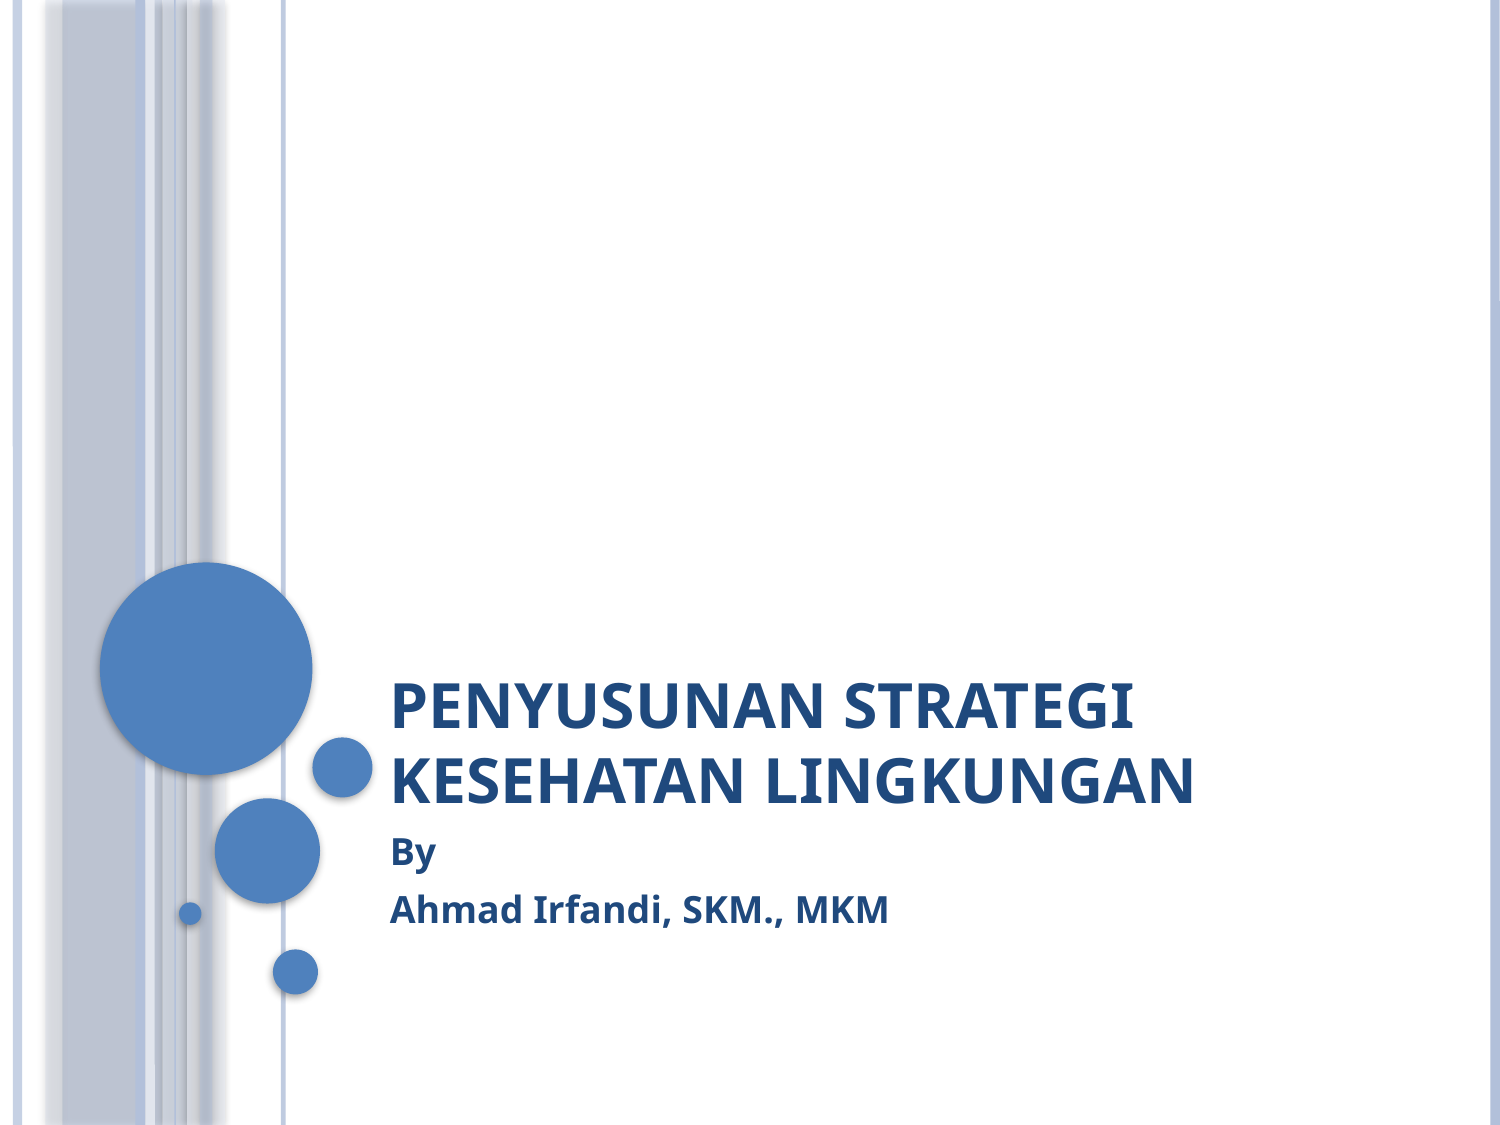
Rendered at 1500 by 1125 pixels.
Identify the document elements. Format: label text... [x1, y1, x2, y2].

subtitle By Ahmad Irfandi, SKM., MKM [375, 820, 1388, 1046]
title Penyusunan Strategi Kesehatan Lingkungan [375, 512, 1388, 820]
